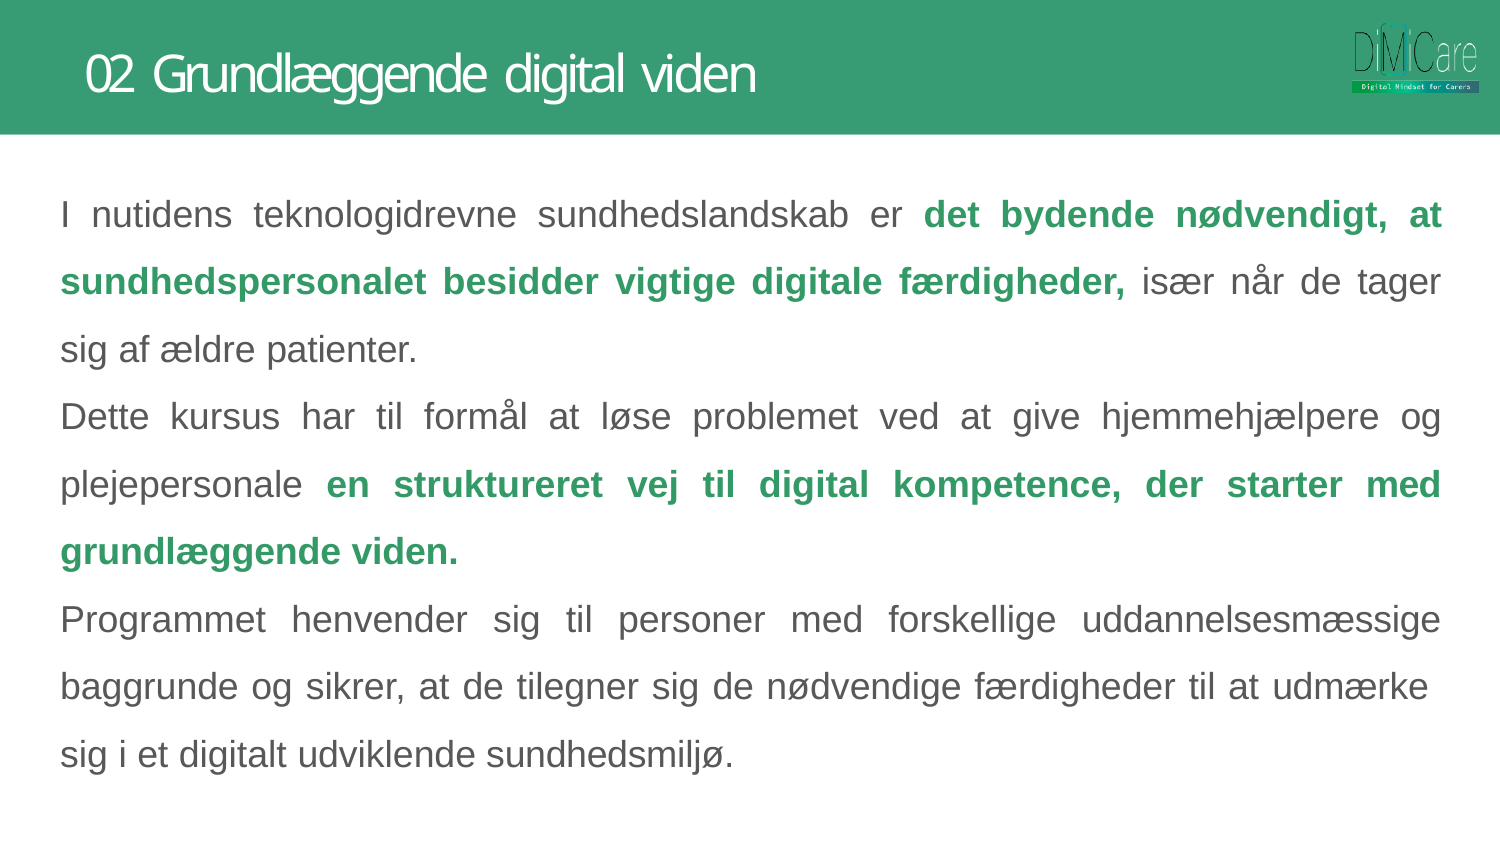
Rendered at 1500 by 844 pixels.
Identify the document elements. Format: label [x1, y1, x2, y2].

text_box [0, 0, 1500, 844]
